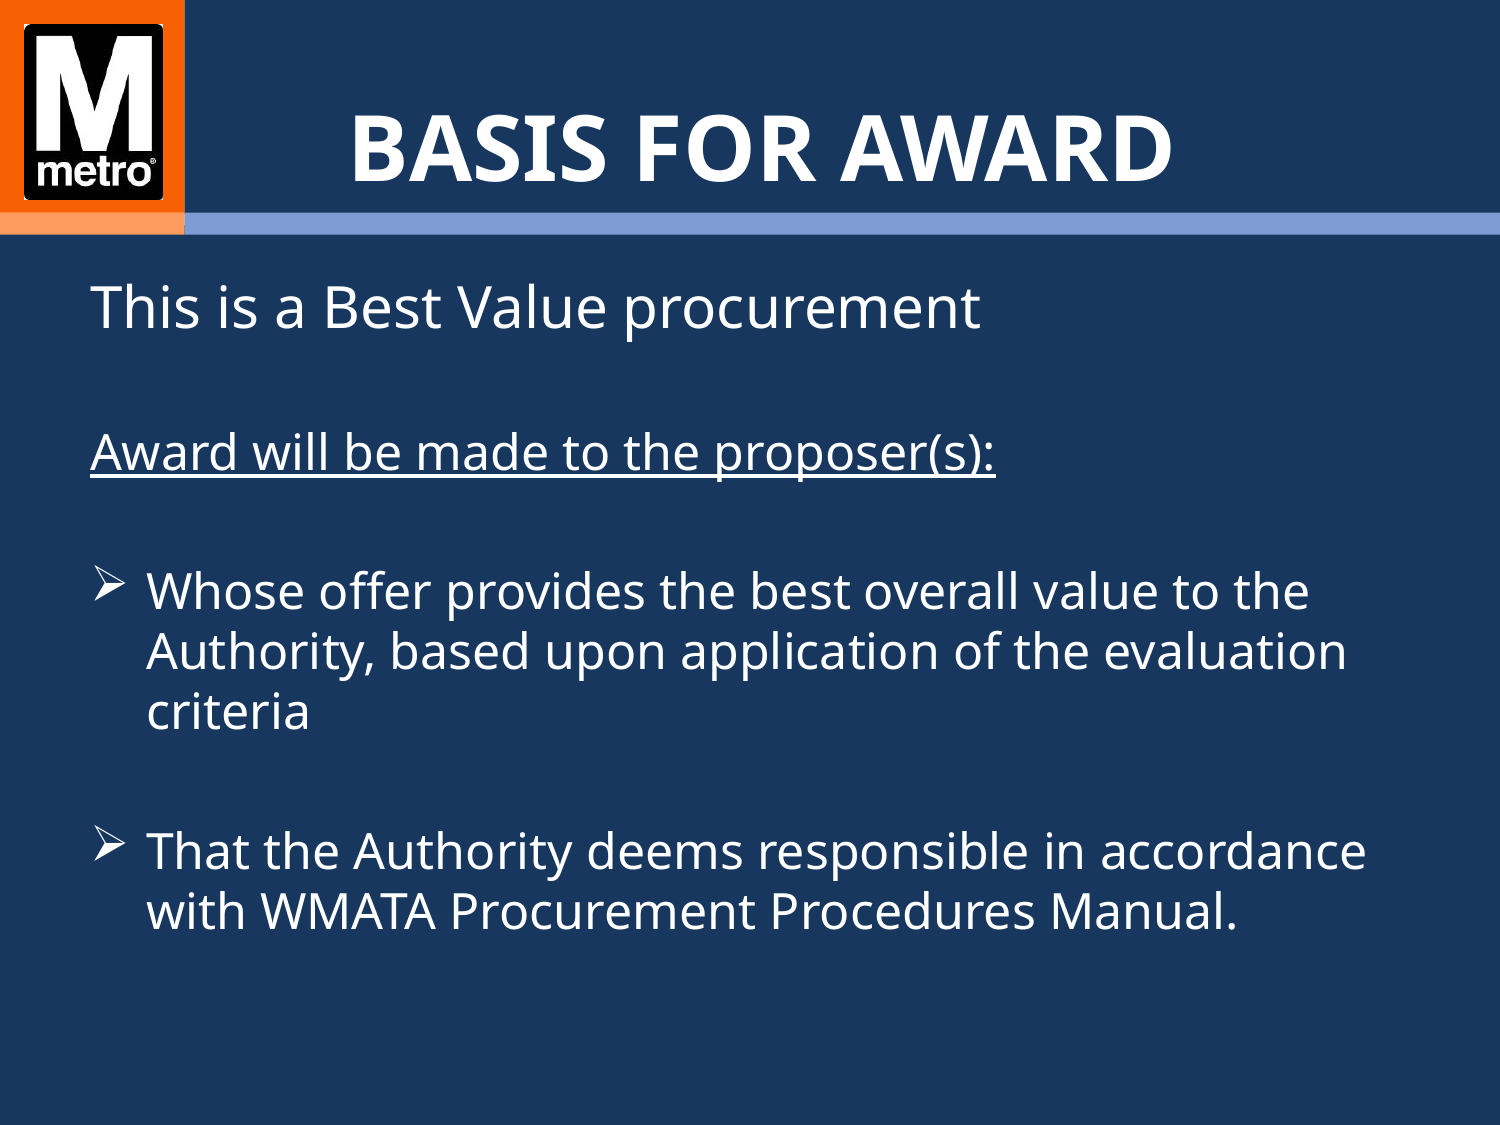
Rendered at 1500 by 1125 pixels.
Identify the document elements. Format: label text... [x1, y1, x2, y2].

list This is a Best Value procurement Award will be made to the proposer(s): Whose offer provides the best overall value to the Authority, based upon application of the evaluation criteria That the Authority deems responsible in accordance with WMATA Procurement Procedures Manual. [75, 262, 1425, 1038]
text_box Basis for Award [12, 0, 1500, 450]
